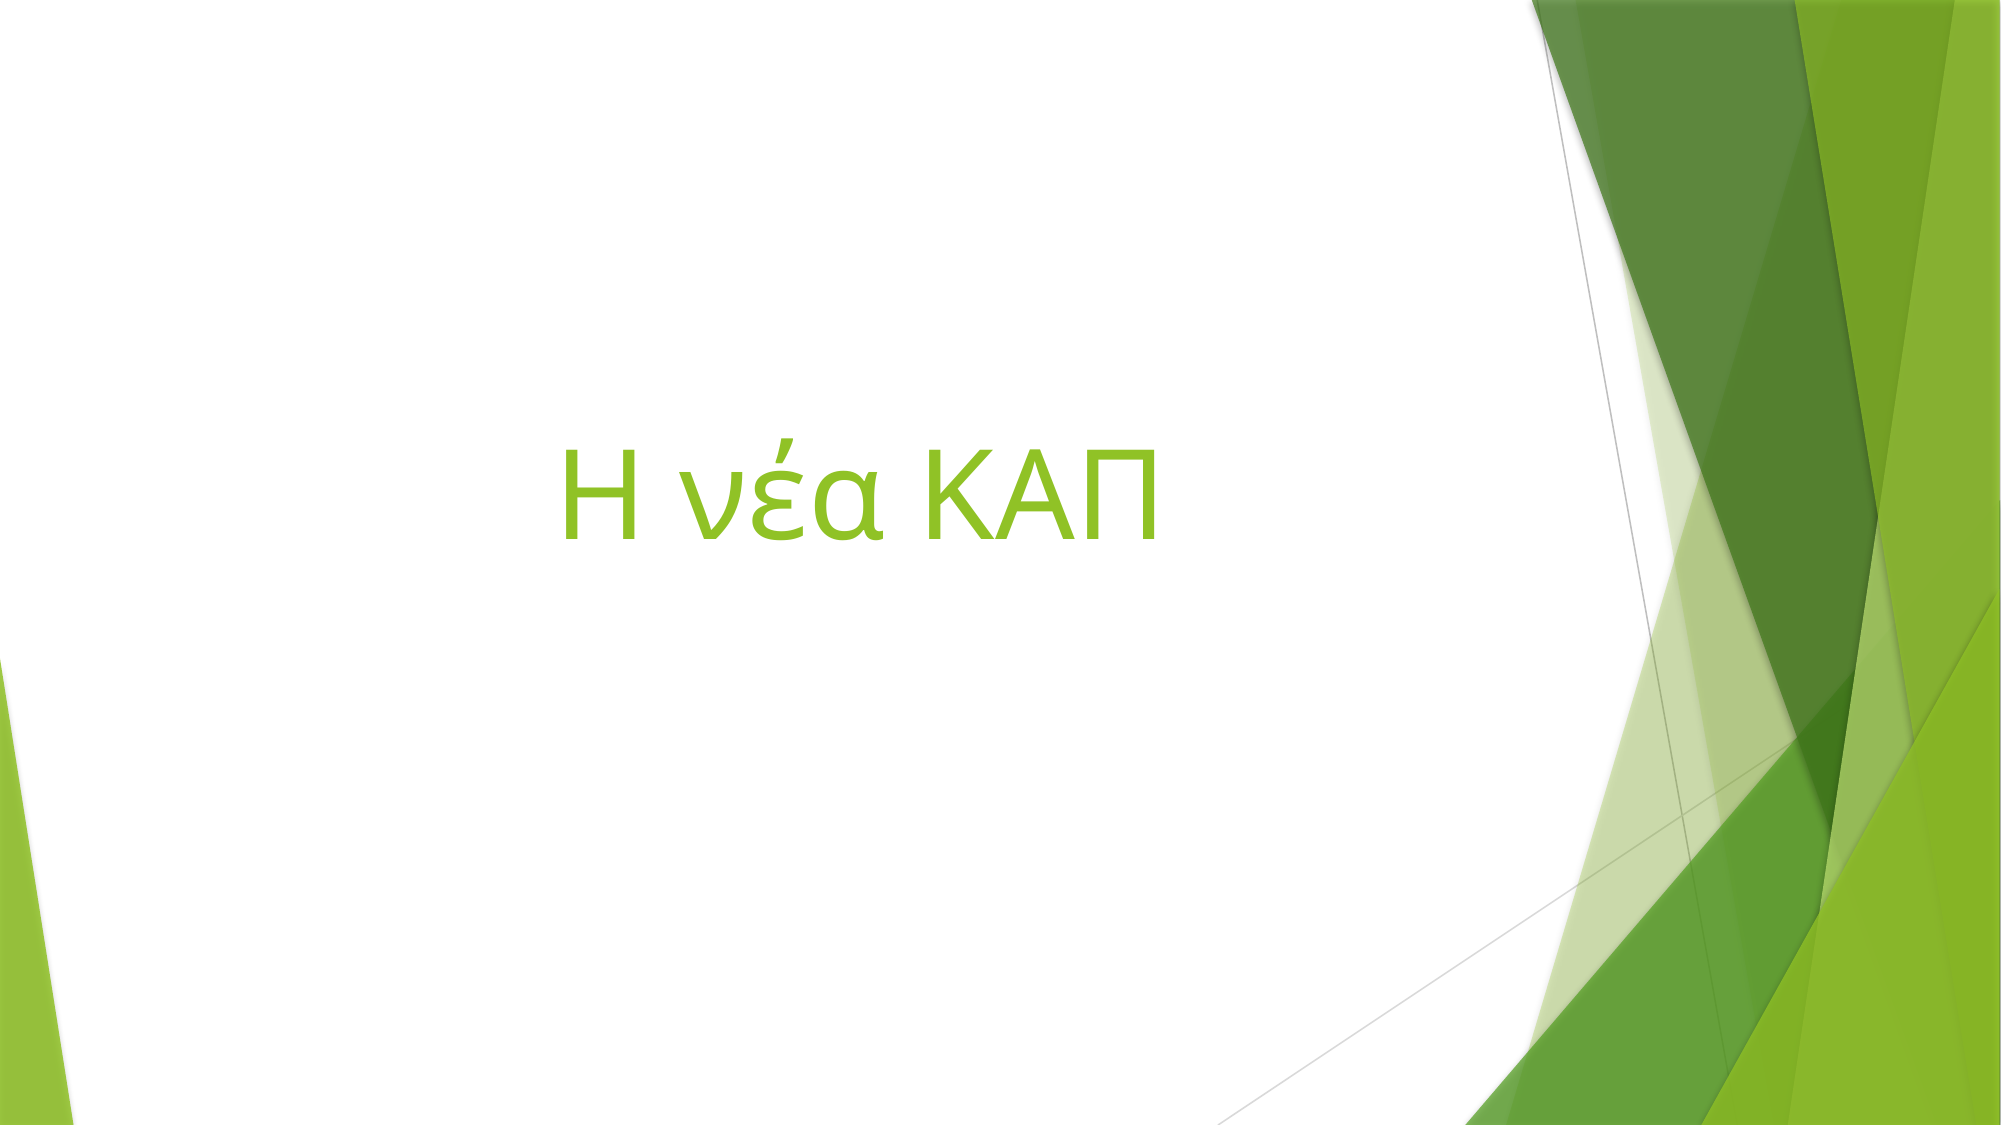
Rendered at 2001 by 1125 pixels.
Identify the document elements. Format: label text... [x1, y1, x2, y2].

title Η νέα ΚΑΠ [155, 406, 1566, 624]
